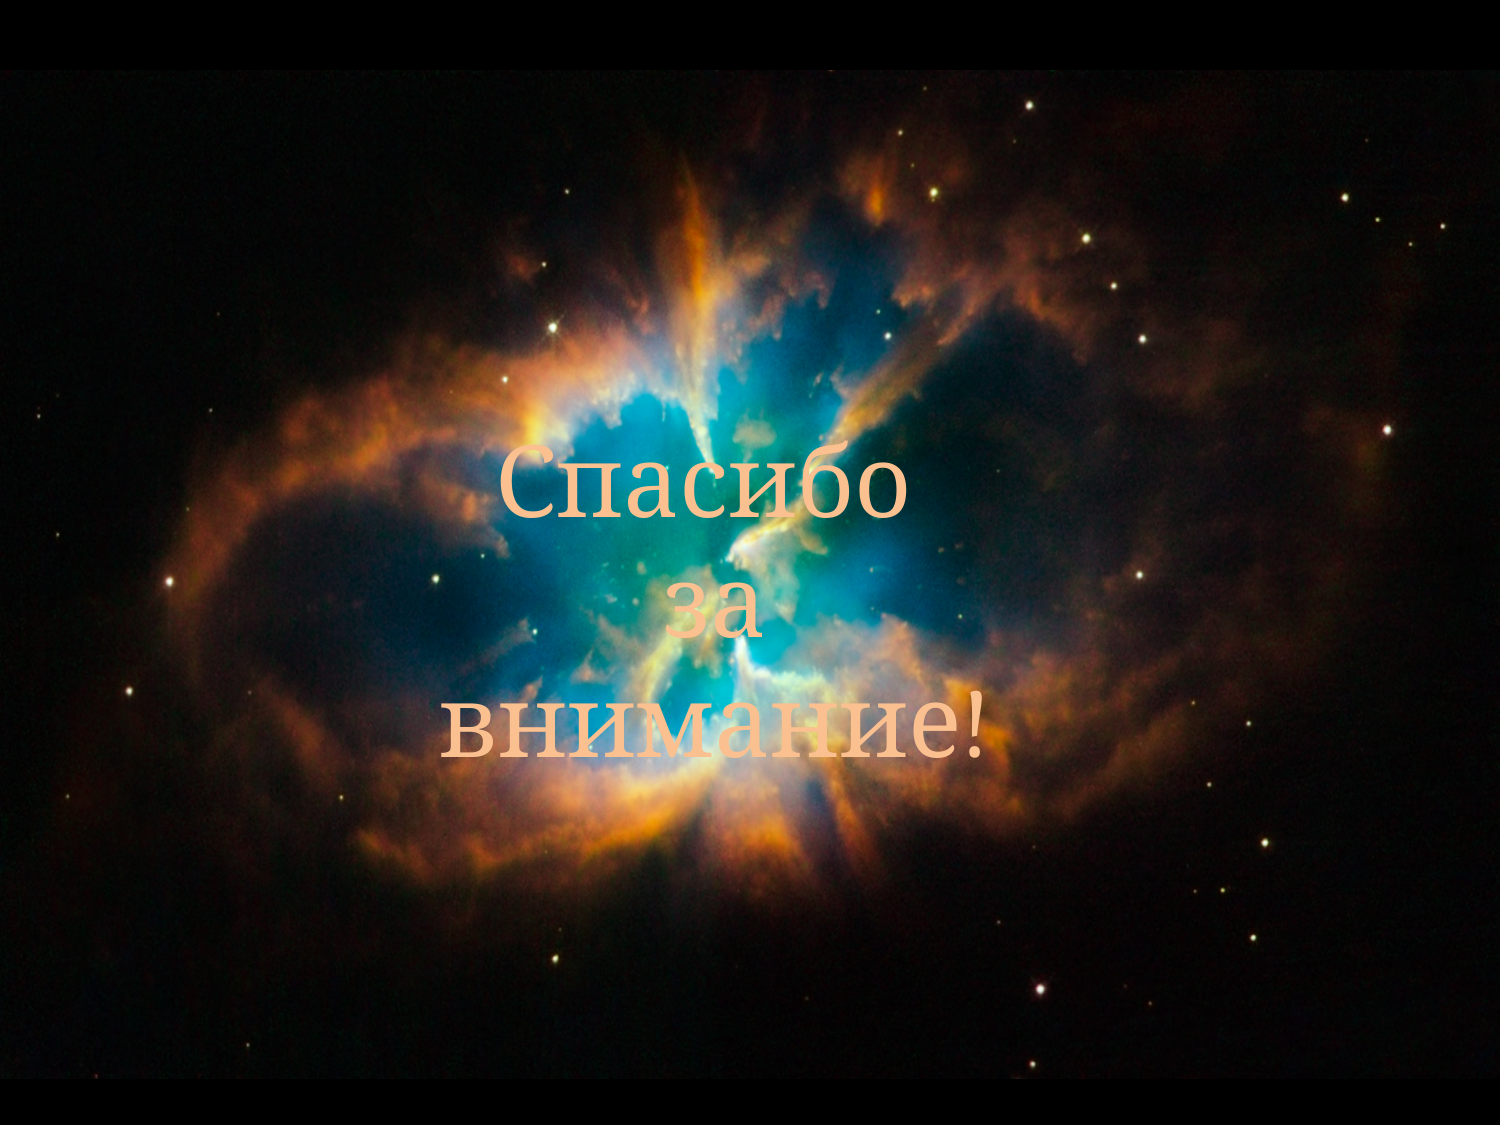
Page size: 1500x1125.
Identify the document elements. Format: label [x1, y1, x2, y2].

picture [0, 70, 1500, 1079]
